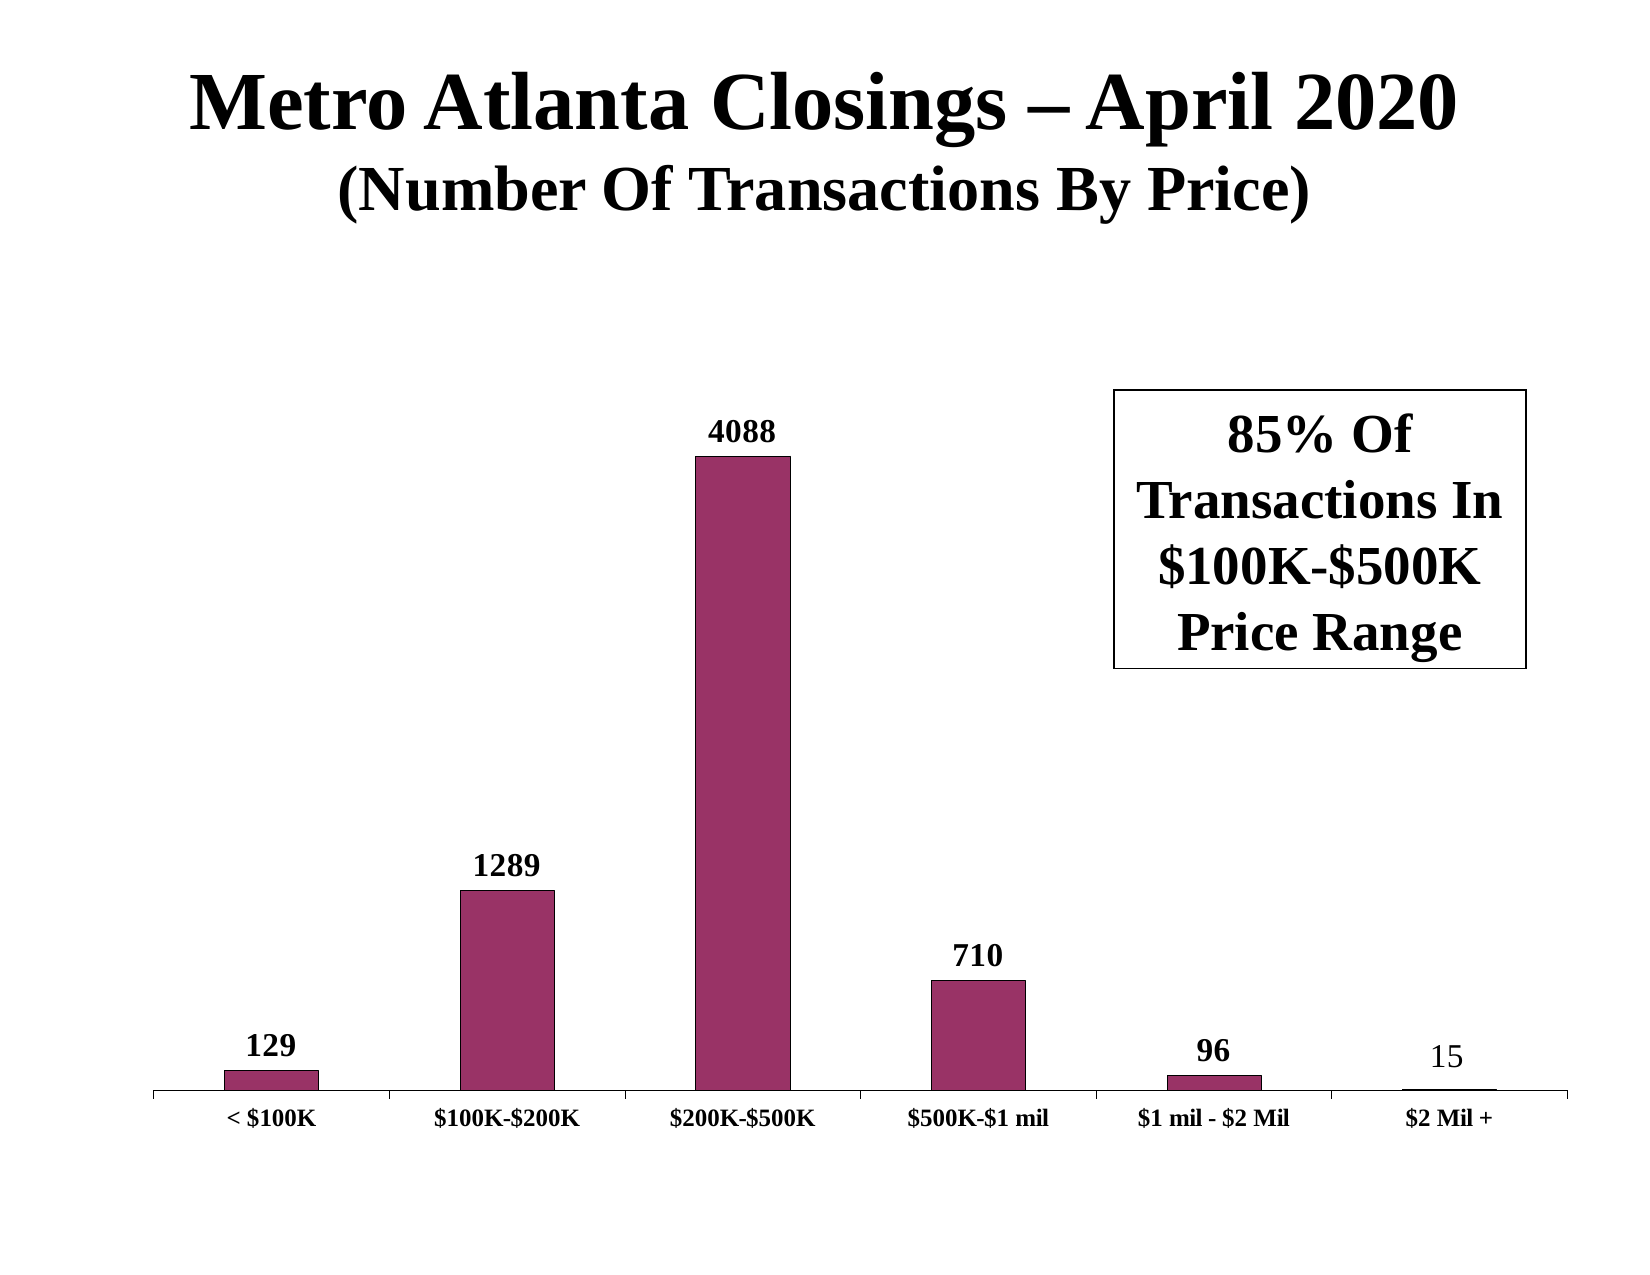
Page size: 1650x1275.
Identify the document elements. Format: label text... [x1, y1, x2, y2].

chart [111, 275, 1582, 1176]
text_box Metro Atlanta Closings – April 2020 (Number Of Transactions By Price) [0, 101, 1650, 170]
